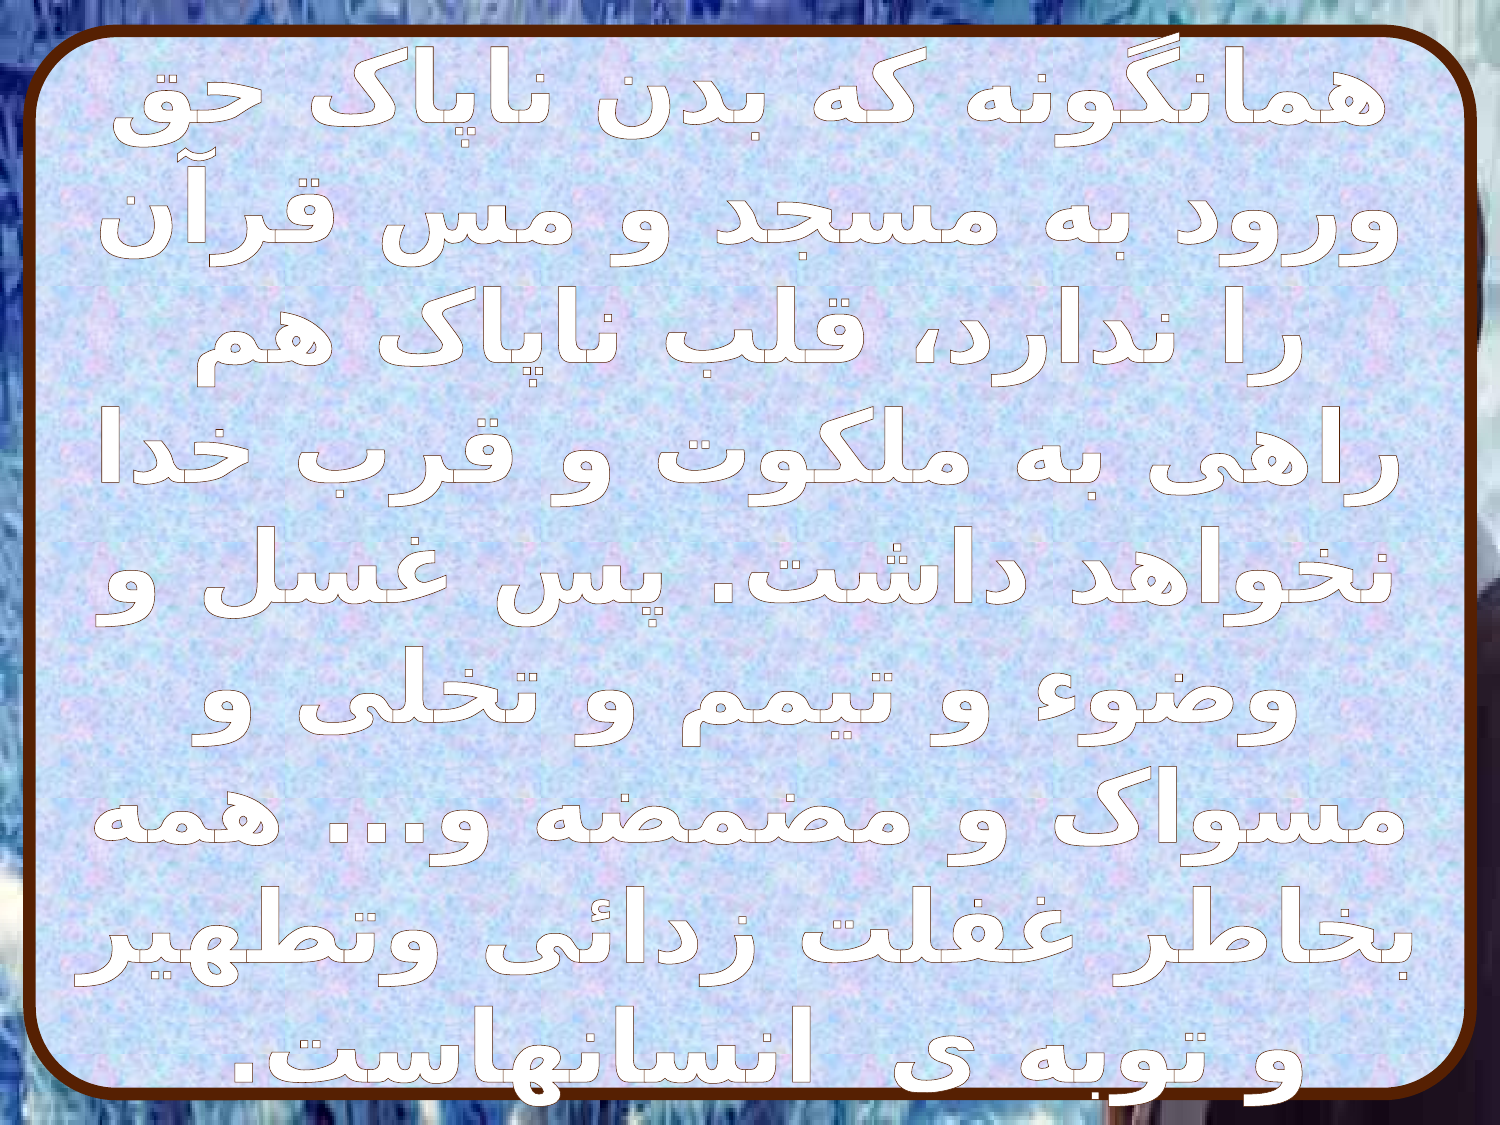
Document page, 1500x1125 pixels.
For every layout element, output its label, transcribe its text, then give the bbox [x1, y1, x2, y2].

picture [0, 0, 1500, 1125]
text_box همانگونه که بدن ناپاک حق ورود به مسجد و مس قرآن را ندارد، قلب ناپاک هم راهی به ملکوت و قرب خدا نخواهد داشت. پس غسل و وضوء و تیمم و تخلی و مسواک و مضمضه و... همه بخاطر غفلت زدائی وتطهیر و توبه ی انسانهاست. [28, 29, 1472, 1096]
